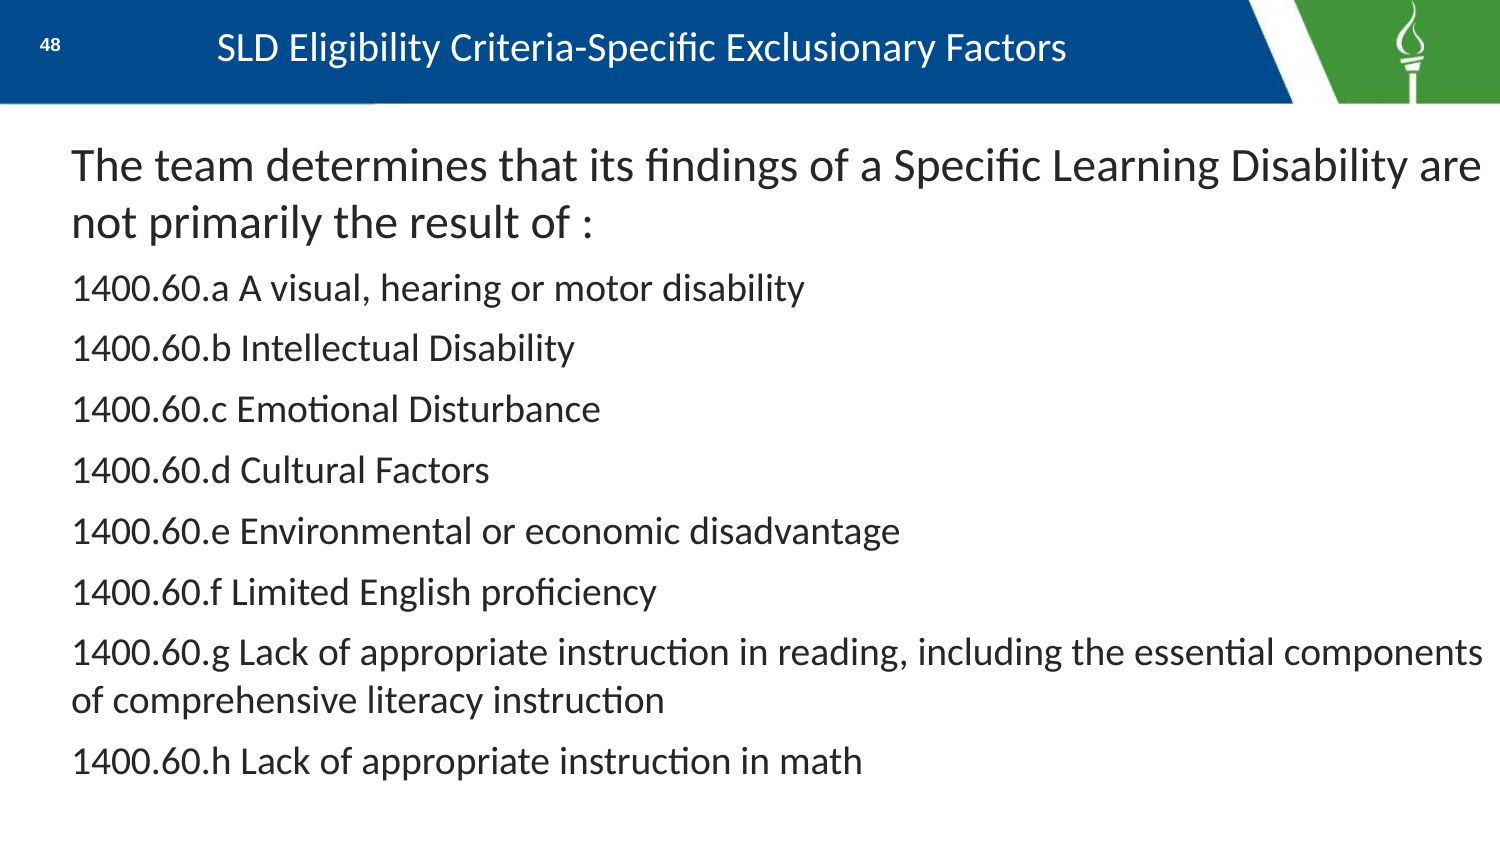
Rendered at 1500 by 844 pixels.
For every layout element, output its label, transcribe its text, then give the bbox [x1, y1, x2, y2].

picture [0, 0, 1500, 125]
picture [0, 753, 1500, 844]
title SLD Eligibility Criteria-Specific Exclusionary Factors [0, 1, 1377, 88]
list The team determines that its findings of a Specific Learning Disability are not primarily the result of : 1400.60.a A visual, hearing or motor disability 1400.60.b Intellectual Disability 1400.60.c Emotional Disturbance 1400.60.d Cultural Factors 1400.60.e Environmental or economic disadvantage 1400.60.f Limited English proficiency 1400.60.g Lack of appropriate instruction in reading, including the essential components of comprehensive literacy instruction 1400.60.h Lack of appropriate instruction in math [0, 125, 1500, 753]
